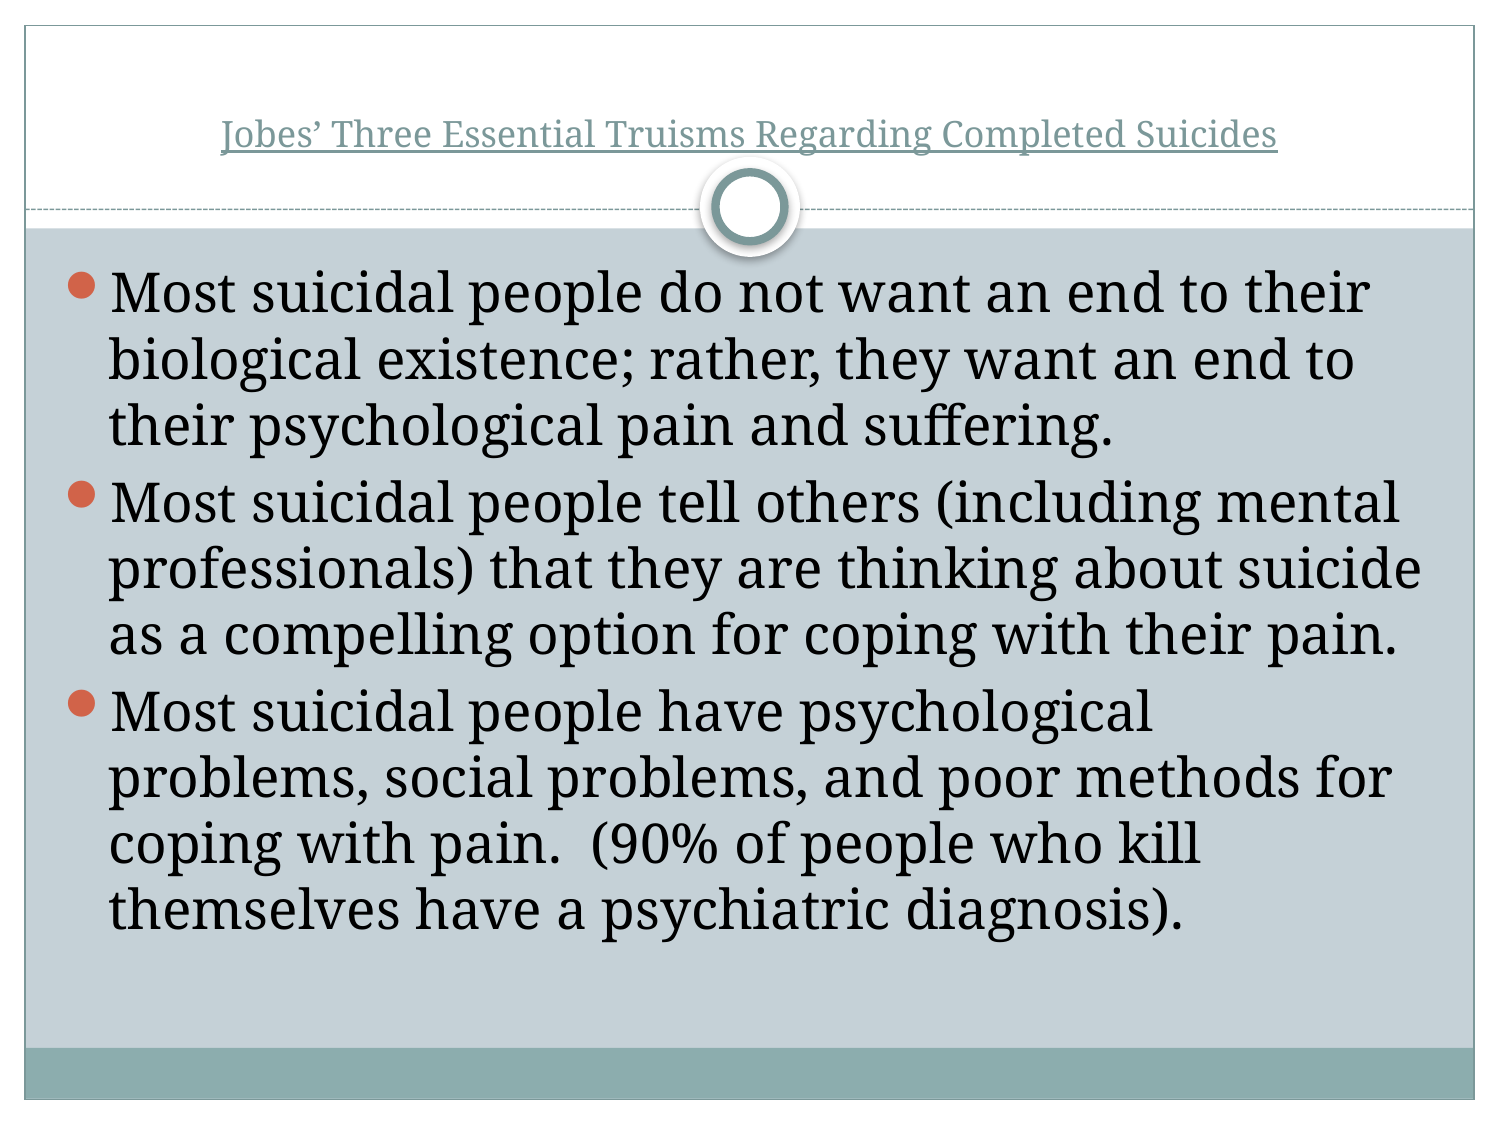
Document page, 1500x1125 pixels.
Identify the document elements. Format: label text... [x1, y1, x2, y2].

list Most suicidal people do not want an end to their biological existence; rather, they want an end to their psychological pain and suffering. Most suicidal people tell others (including mental professionals) that they are thinking about suicide as a compelling option for coping with their pain. Most suicidal people have psychological problems, social problems, and poor methods for coping with pain. (90% of people who kill themselves have a psychiatric diagnosis). [49, 250, 1445, 1001]
title Jobes’ Three Essential Truisms Regarding Completed Suicides [49, 37, 1450, 162]
